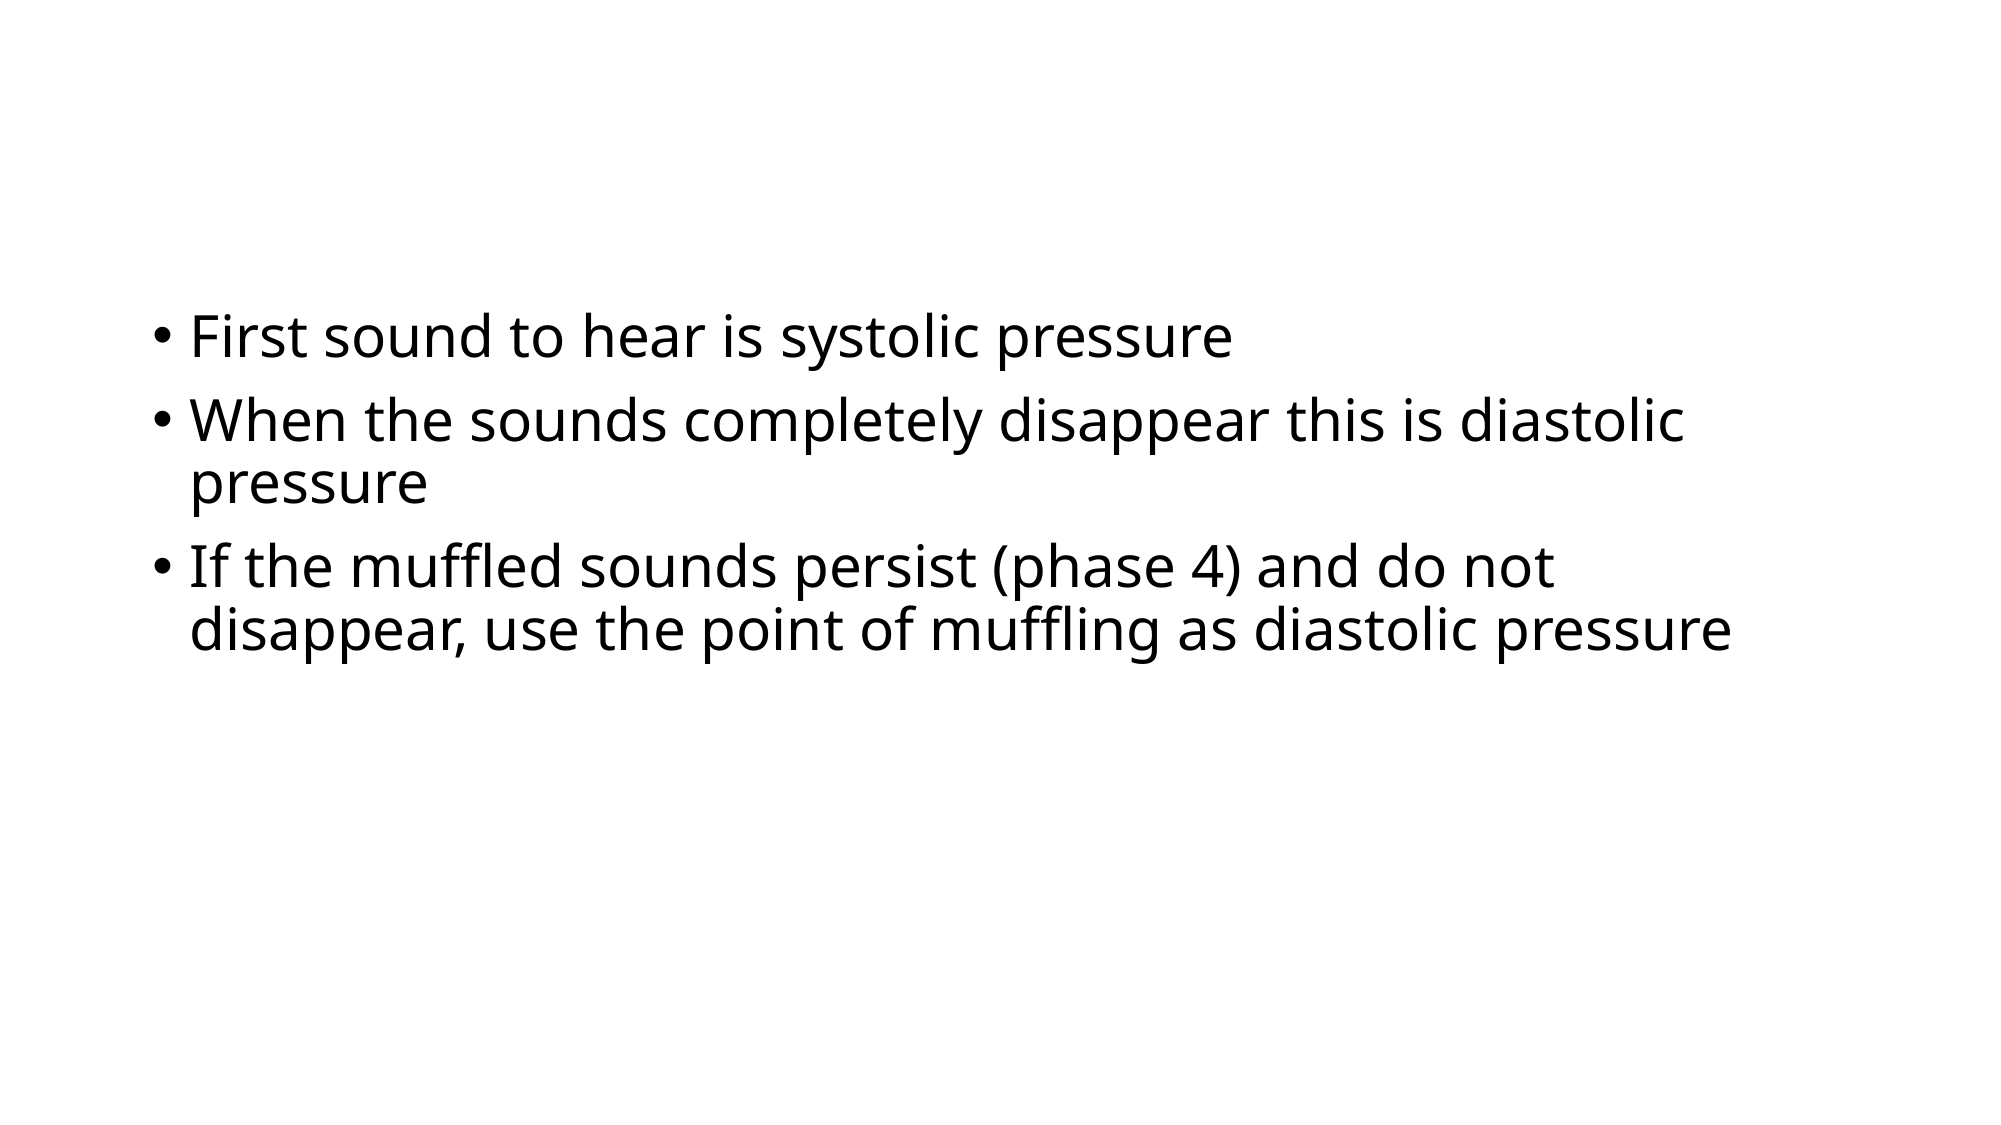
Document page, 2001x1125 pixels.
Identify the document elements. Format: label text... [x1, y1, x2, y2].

list First sound to hear is systolic pressure When the sounds completely disappear this is diastolic pressure If the muffled sounds persist (phase 4) and do not disappear, use the point of muffling as diastolic pressure [137, 299, 1863, 1014]
